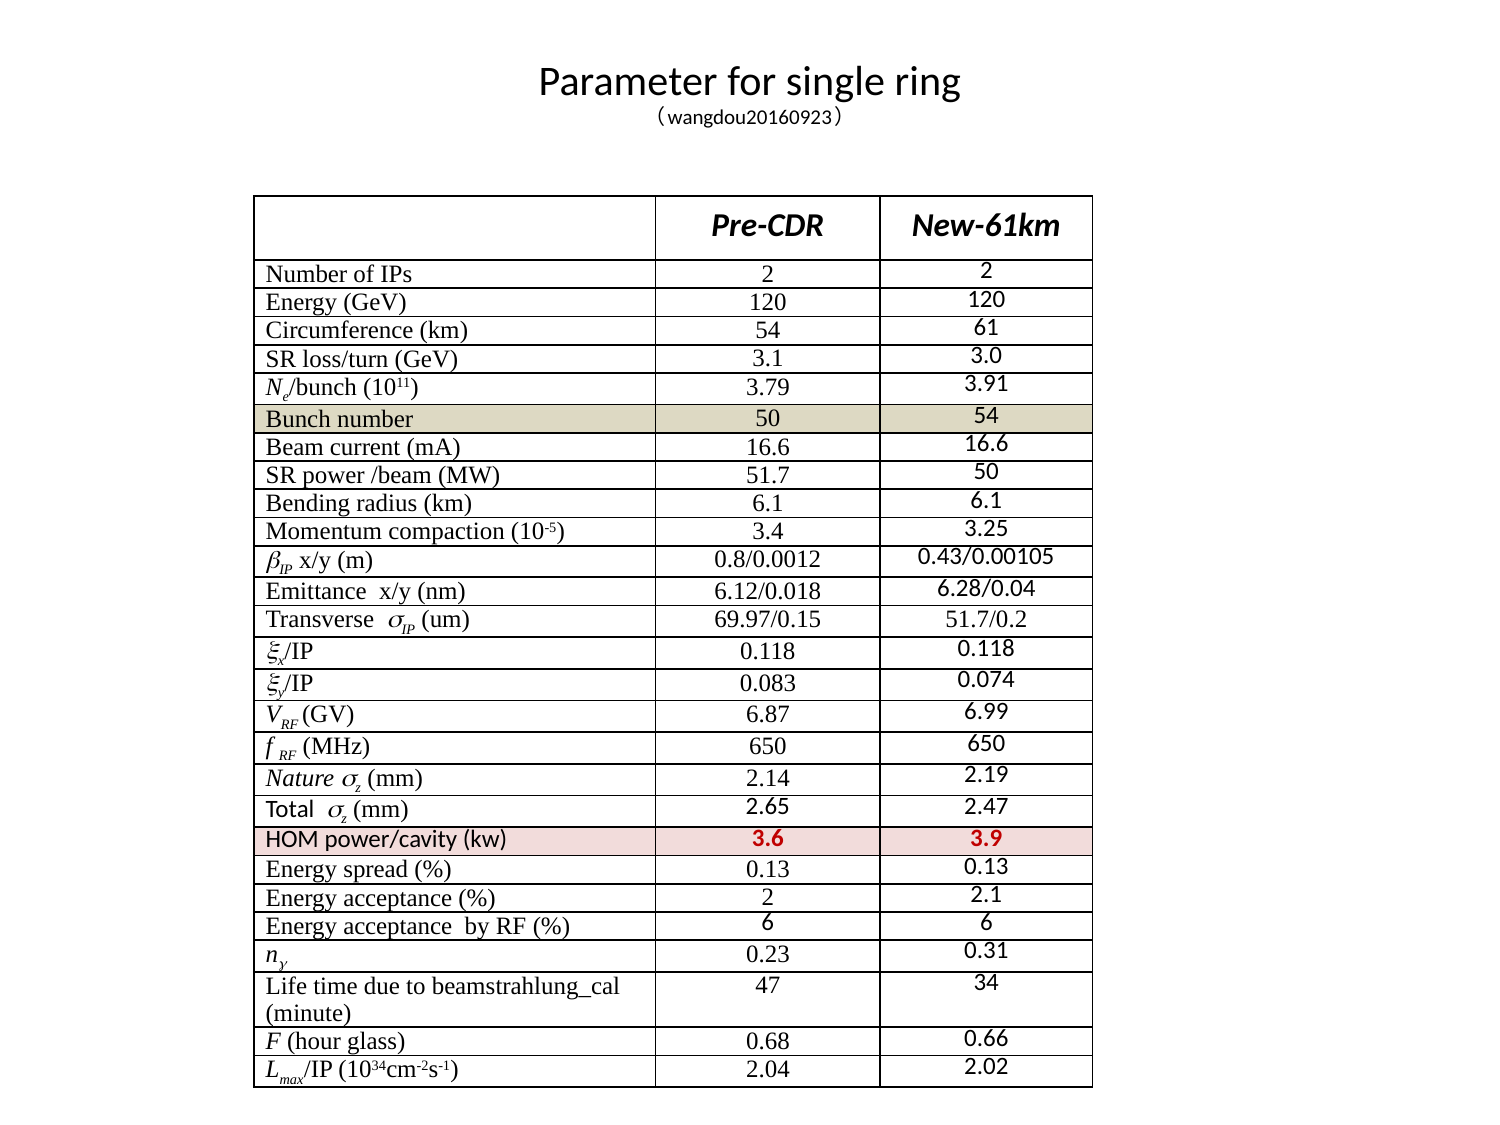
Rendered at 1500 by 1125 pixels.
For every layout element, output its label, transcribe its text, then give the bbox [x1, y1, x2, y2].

table_cell Beam current (mA) [255, 434, 655, 460]
table_cell 2 [656, 885, 879, 911]
table_cell 54 [881, 405, 1092, 432]
table_cell Emittance x/y (nm) [255, 578, 655, 605]
table_cell f RF (MHz) [255, 733, 655, 763]
table_cell 0.13 [881, 856, 1092, 883]
table_cell 47 [656, 973, 879, 1026]
table_cell y/IP [255, 670, 655, 700]
table_cell HOM power/cavity (kw) [255, 828, 655, 855]
table_cell 3.25 [881, 518, 1092, 545]
table_cell 2 [881, 261, 1092, 287]
table_cell 61 [881, 317, 1092, 344]
table_cell 3.9 [881, 828, 1092, 855]
title Parameter for single ring （wangdou20160923） [75, 45, 1425, 138]
table_cell 0.8/0.0012 [656, 547, 879, 576]
table_cell 3.1 [656, 346, 879, 372]
table_cell 2.14 [656, 765, 879, 795]
table_cell 0.31 [881, 941, 1092, 971]
table_cell Energy acceptance (%) [255, 885, 655, 911]
table_cell Total z (mm) [255, 796, 655, 826]
table_cell Nature z (mm) [255, 765, 655, 795]
table_cell 2.1 [881, 885, 1092, 911]
table_cell Transverse IP (um) [255, 606, 655, 636]
table_cell Ne/bunch (1011) [255, 374, 655, 404]
table_cell 34 [881, 973, 1092, 1026]
table_cell VRF (GV) [255, 701, 655, 731]
table_cell 6.99 [881, 701, 1092, 731]
table_cell 2.65 [656, 796, 879, 826]
table_cell 120 [881, 289, 1092, 316]
table_cell 3.4 [656, 518, 879, 545]
table_cell Lmax/IP (1034cm-2s-1) [255, 1056, 655, 1086]
table_cell 6.1 [881, 490, 1092, 517]
table_cell 0.68 [656, 1028, 879, 1055]
table_cell 0.13 [656, 856, 879, 883]
table_cell 0.074 [881, 670, 1092, 700]
table_cell F (hour glass) [255, 1028, 655, 1055]
table_cell 6 [881, 913, 1092, 939]
table_cell Circumference (km) [255, 317, 655, 344]
table_cell Number of IPs [255, 261, 655, 287]
table_cell Energy spread (%) [255, 856, 655, 883]
table_cell IP x/y (m) [255, 547, 655, 576]
table_cell x/IP [255, 638, 655, 668]
table_cell 650 [656, 733, 879, 763]
table_cell SR loss/turn (GeV) [255, 346, 655, 372]
table_cell 0.66 [881, 1028, 1092, 1055]
table_header Pre-CDR [656, 197, 879, 259]
table_cell 0.23 [656, 941, 879, 971]
table_cell 6.28/0.04 [881, 578, 1092, 605]
table_cell Energy acceptance by RF (%) [255, 913, 655, 939]
table_cell 0.118 [656, 638, 879, 668]
table_cell 50 [656, 405, 879, 432]
table_cell 6.12/0.018 [656, 578, 879, 605]
table_cell 16.6 [881, 434, 1092, 460]
table_cell 3.79 [656, 374, 879, 404]
table_cell 3.91 [881, 374, 1092, 404]
table_cell 51.7/0.2 [881, 606, 1092, 636]
table_cell SR power /beam (MW) [255, 462, 655, 488]
table_cell 650 [881, 733, 1092, 763]
table_cell Momentum compaction (10-5) [255, 518, 655, 545]
table_cell 2.04 [656, 1056, 879, 1086]
table_cell 0.43/0.00105 [881, 547, 1092, 576]
table_cell 0.083 [656, 670, 879, 700]
table_header New-61km [881, 197, 1092, 259]
table_cell 2 [656, 261, 879, 287]
table_cell 120 [656, 289, 879, 316]
table_cell 2.47 [881, 796, 1092, 826]
table_cell Bending radius (km) [255, 490, 655, 517]
table_cell Energy (GeV) [255, 289, 655, 316]
table_cell 69.97/0.15 [656, 606, 879, 636]
table_cell 54 [656, 317, 879, 344]
table_cell 16.6 [656, 434, 879, 460]
table_cell 2.02 [881, 1056, 1092, 1086]
table_cell n [255, 941, 655, 971]
table_cell 6.1 [656, 490, 879, 517]
table_cell 50 [881, 462, 1092, 488]
table_cell 6.87 [656, 701, 879, 731]
table_cell 3.0 [881, 346, 1092, 372]
table_header [255, 197, 655, 259]
table_cell 3.6 [656, 828, 879, 855]
table_cell Bunch number [255, 405, 655, 432]
table_cell Life time due to beamstrahlung_cal (minute) [255, 973, 655, 1026]
table_cell 51.7 [656, 462, 879, 488]
table_cell 0.118 [881, 638, 1092, 668]
table_cell 2.19 [881, 765, 1092, 795]
table_cell 6 [656, 913, 879, 939]
